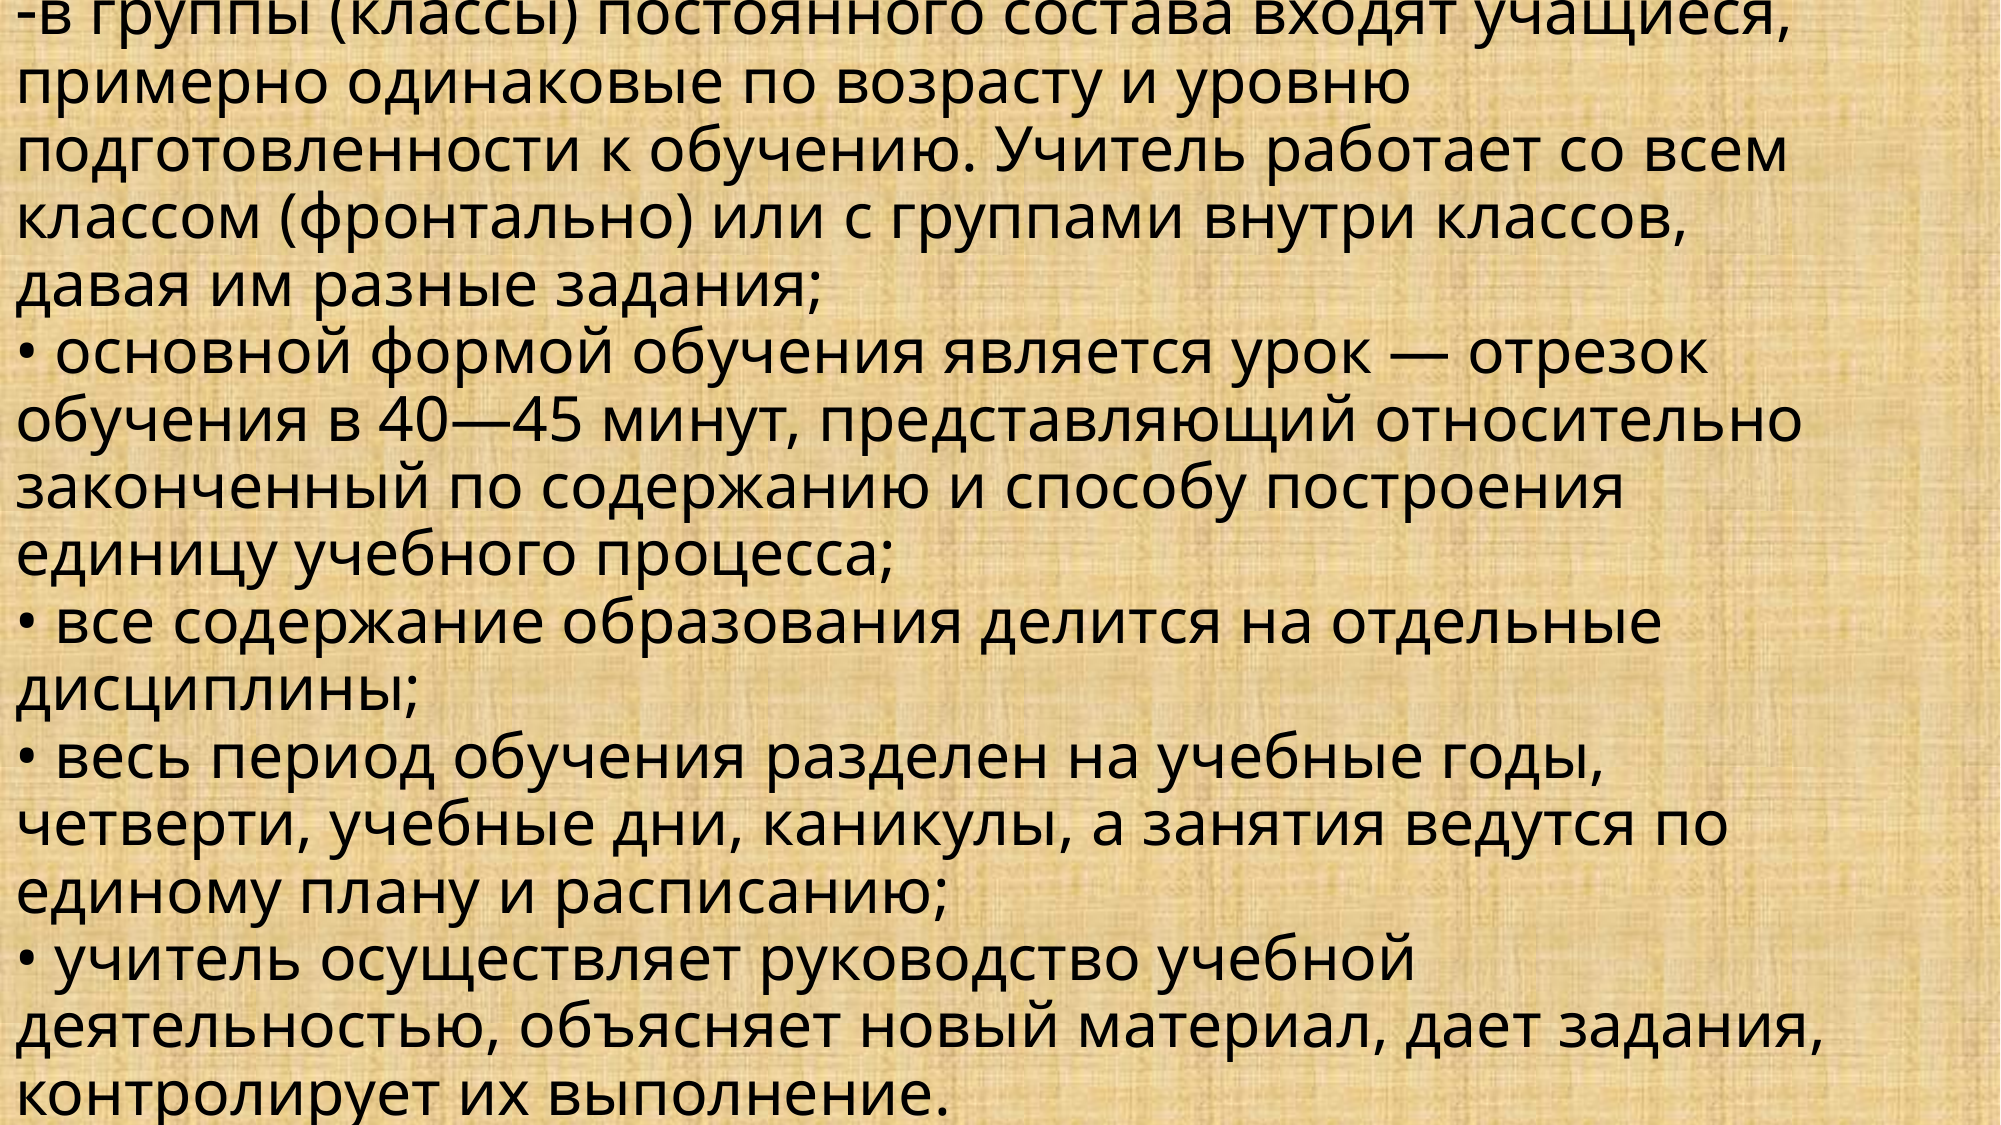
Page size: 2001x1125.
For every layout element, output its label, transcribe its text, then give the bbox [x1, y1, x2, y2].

title -в группы (классы) постоянного состава входят учащиеся, примерно одинаковые по возрасту и уровню подготовленности к обучению. Учитель работает со всем классом (фронтально) или с группами внутри классов, давая им разные задания; • основной формой обучения является урок — отрезок обучения в 40—45 минут, представляющий относительно законченный по содержанию и способу построения единицу учебного процесса; • все содержание образования делится на отдельные дисциплины; • весь период обучения разделен на учебные годы, четверти, учебные дни, каникулы, а занятия ведутся по единому плану и расписанию; • учитель осуществляет руководство учебной деятельностью, объясняет новый материал, дает задания, контролирует их выполнение. [0, 59, 1863, 1043]
picture [0, 0, 2001, 1125]
